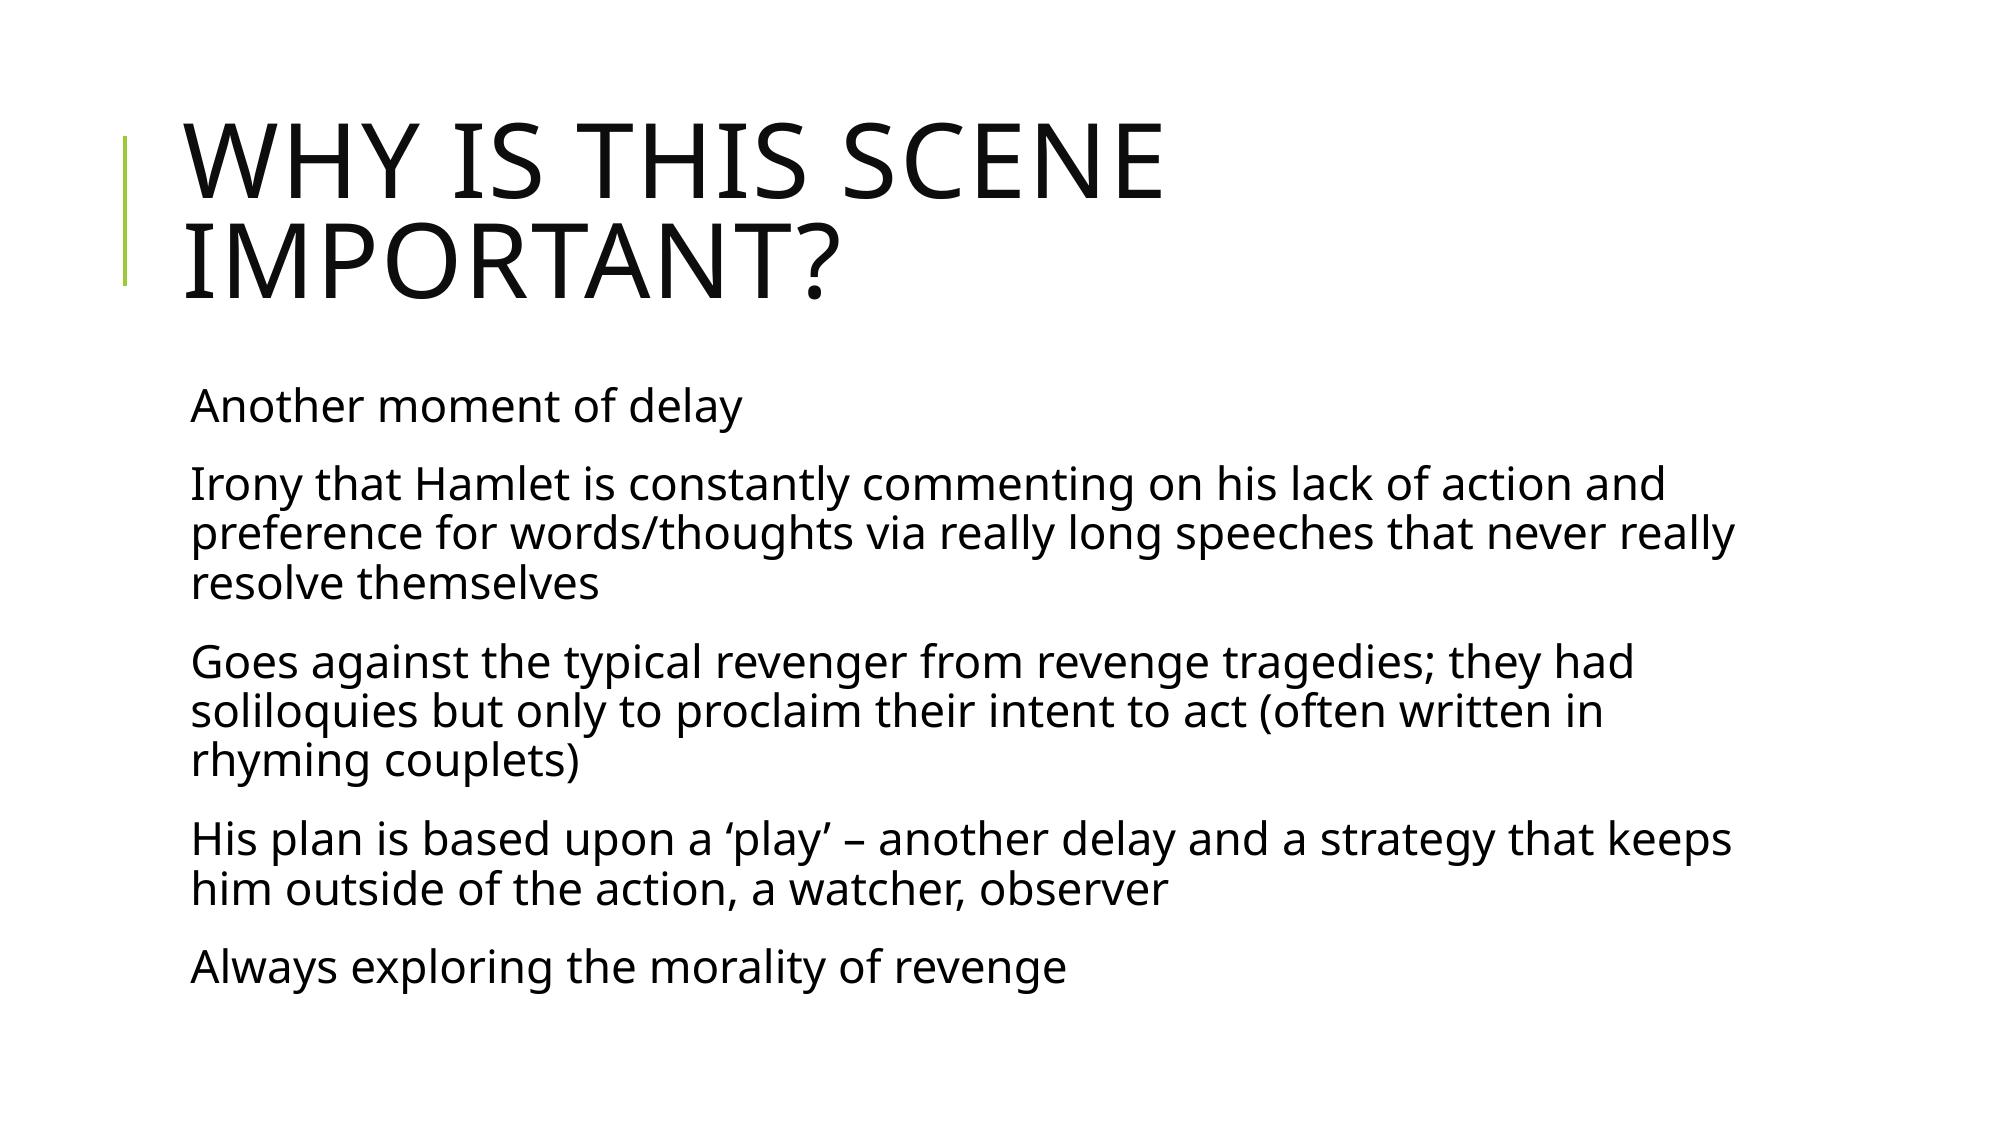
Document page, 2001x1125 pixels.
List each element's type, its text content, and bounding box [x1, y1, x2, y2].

title Why is this scene important? [168, 96, 1763, 342]
list Another moment of delay Irony that Hamlet is constantly commenting on his lack of action and preference for words/thoughts via really long speeches that never really resolve themselves Goes against the typical revenger from revenge tragedies; they had soliloquies but only to proclaim their intent to act (often written in rhyming couplets) His plan is based upon a ‘play’ – another delay and a strategy that keeps him outside of the action, a watcher, observer Always exploring the morality of revenge [168, 375, 1763, 1035]
